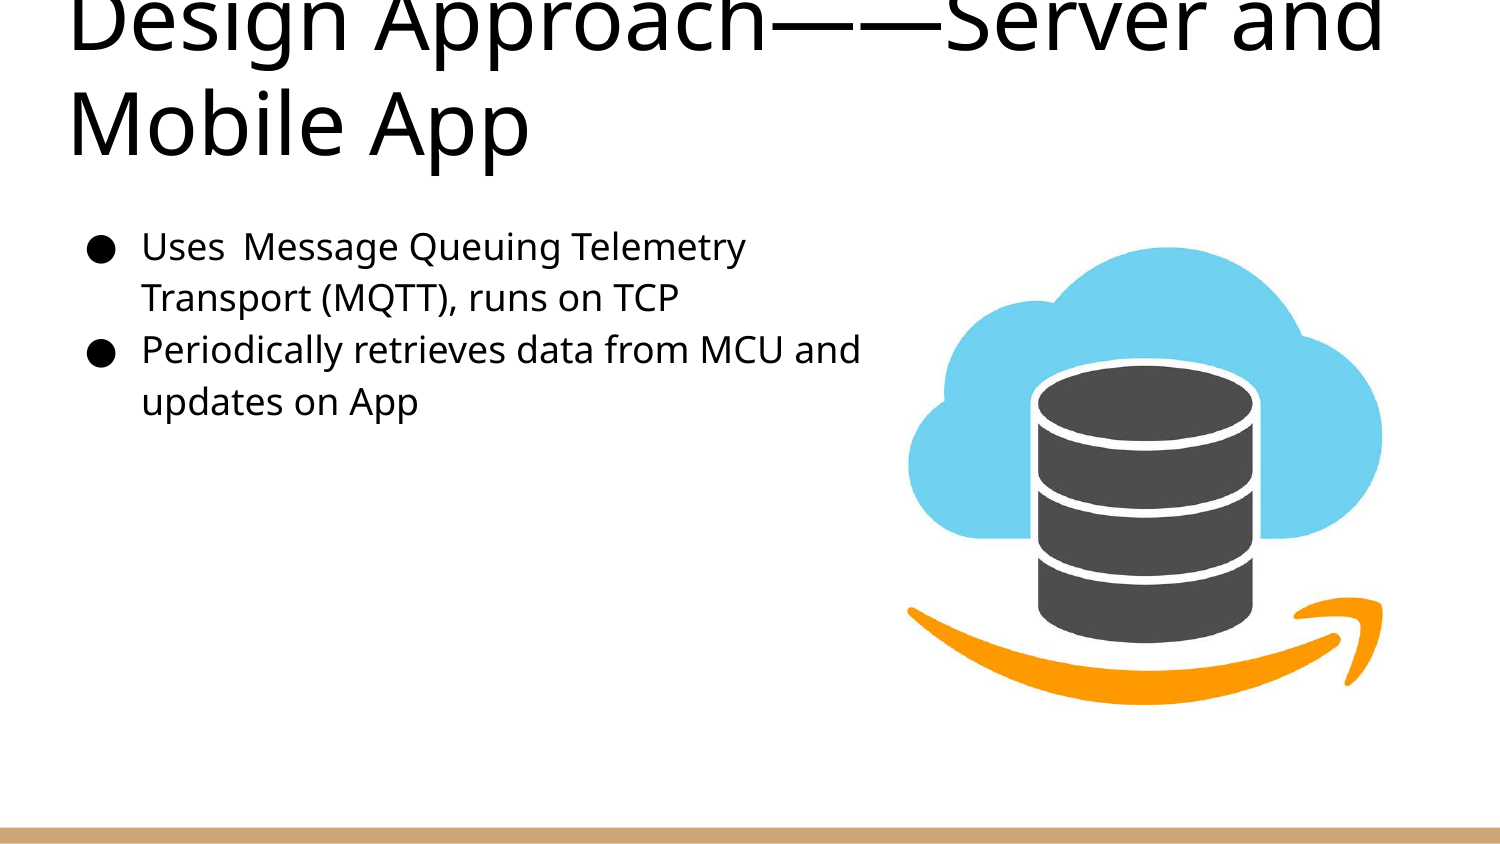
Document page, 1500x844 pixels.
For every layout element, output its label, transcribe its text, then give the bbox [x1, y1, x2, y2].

picture [906, 245, 1384, 707]
title Design Approach——Server and Mobile App [51, 51, 1449, 189]
list Uses Message Queuing Telemetry Transport (MQTT), runs on TCP Periodically retrieves data from MCU and updates on App [51, 200, 889, 752]
